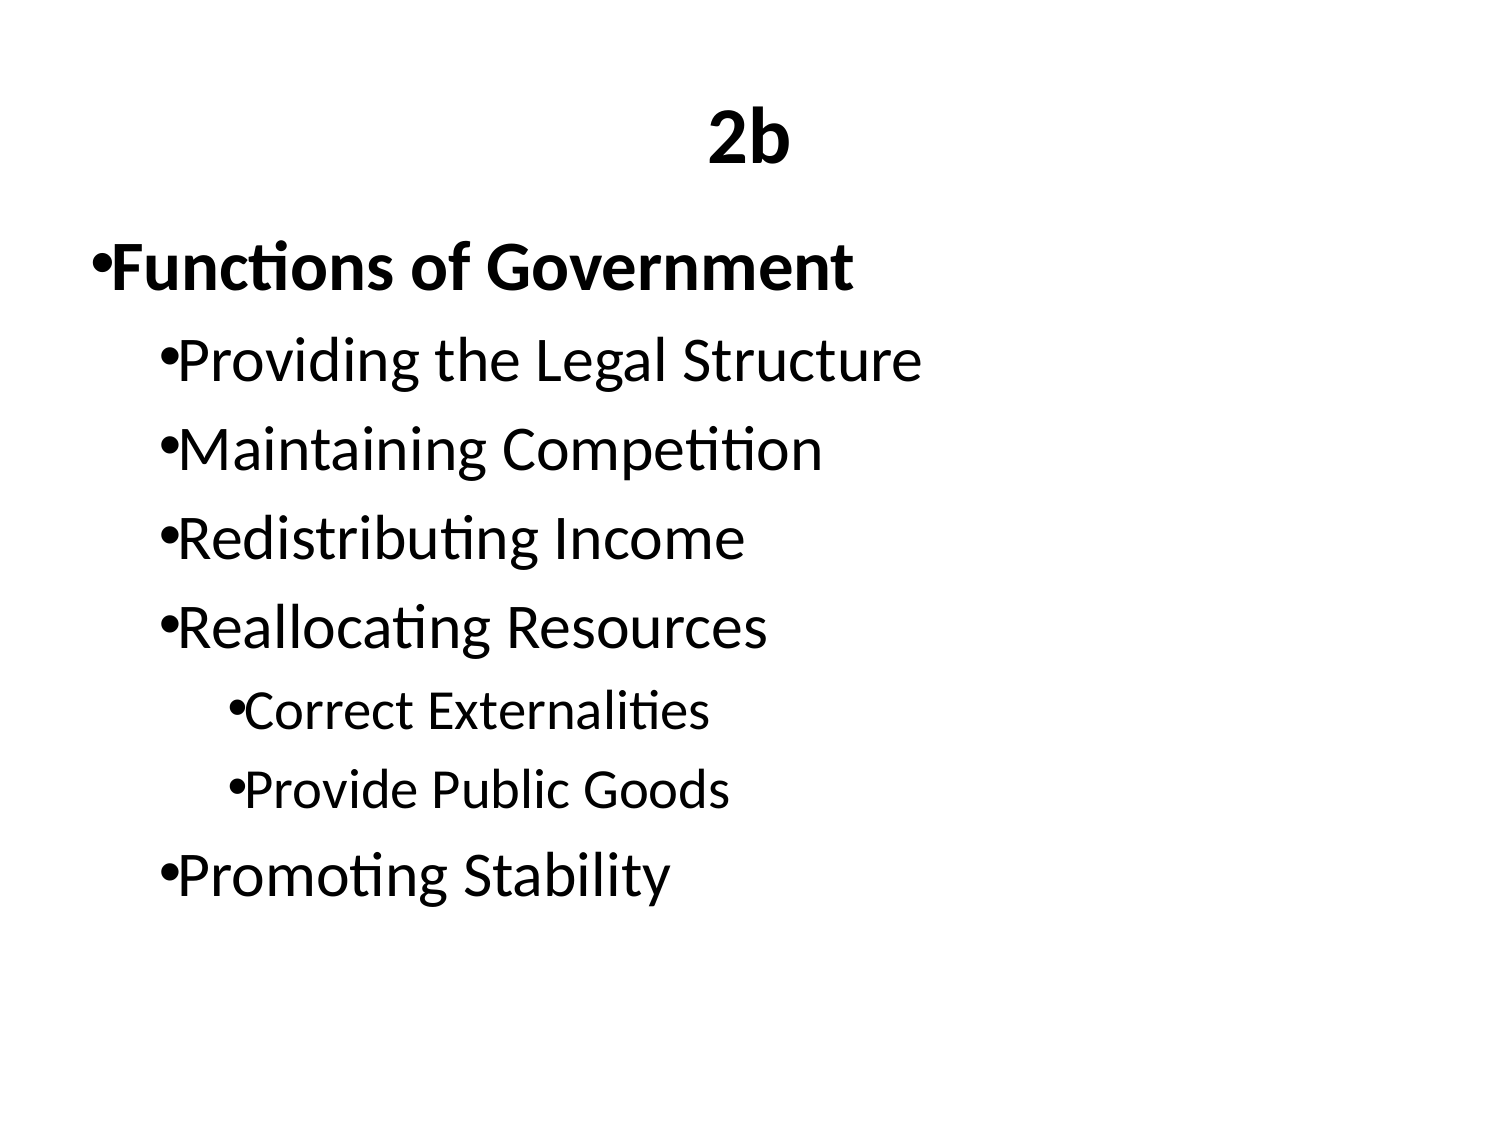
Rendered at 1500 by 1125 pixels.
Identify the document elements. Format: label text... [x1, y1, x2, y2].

subtitle Functions of Government Providing the Legal Structure Maintaining Competition Redistributing Income Reallocating Resources Correct Externalities Provide Public Goods Promoting Stability [75, 212, 1388, 925]
title 2b [112, 75, 1388, 188]
